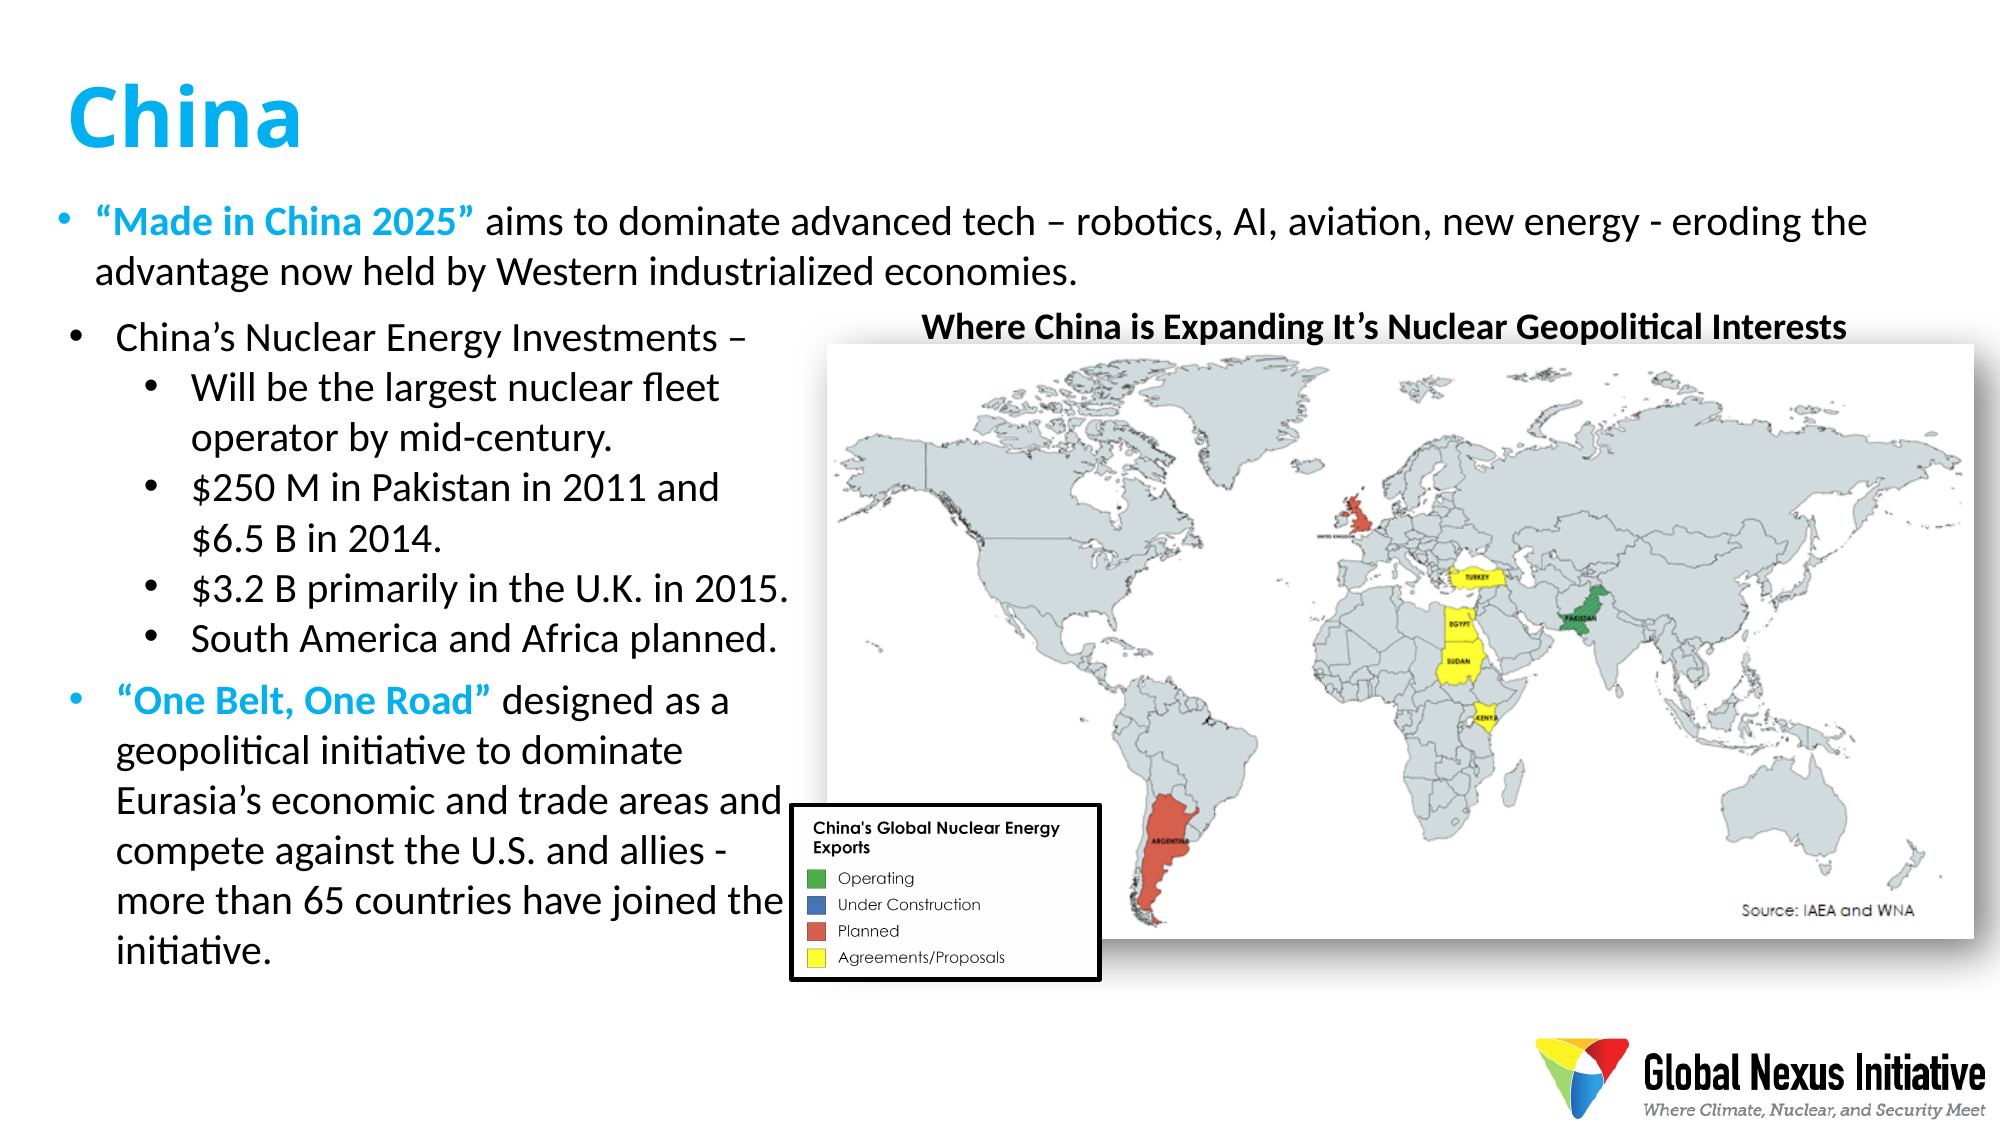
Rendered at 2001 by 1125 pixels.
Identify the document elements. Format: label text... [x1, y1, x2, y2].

picture [793, 344, 1974, 978]
title China [51, 12, 1809, 186]
text_box Where China is Expanding It’s Nuclear Geopolitical Interests [844, 294, 1926, 344]
text_box China’s Nuclear Energy Investments – Will be the largest nuclear fleet operator by mid-century. $250 M in Pakistan in 2011 and $6.5 B in 2014. $3.2 B primarily in the U.K. in 2015. South America and Africa planned. “One Belt, One Road” designed as a geopolitical initiative to dominate Eurasia’s economic and trade areas and compete against the U.S. and allies - more than 65 countries have joined the initiative. [54, 302, 813, 981]
picture [1533, 1028, 2000, 1125]
list “Made in China 2025” aims to dominate advanced tech – robotics, AI, aviation, new energy - eroding the advantage now held by Western industrialized economies. [41, 186, 1966, 303]
